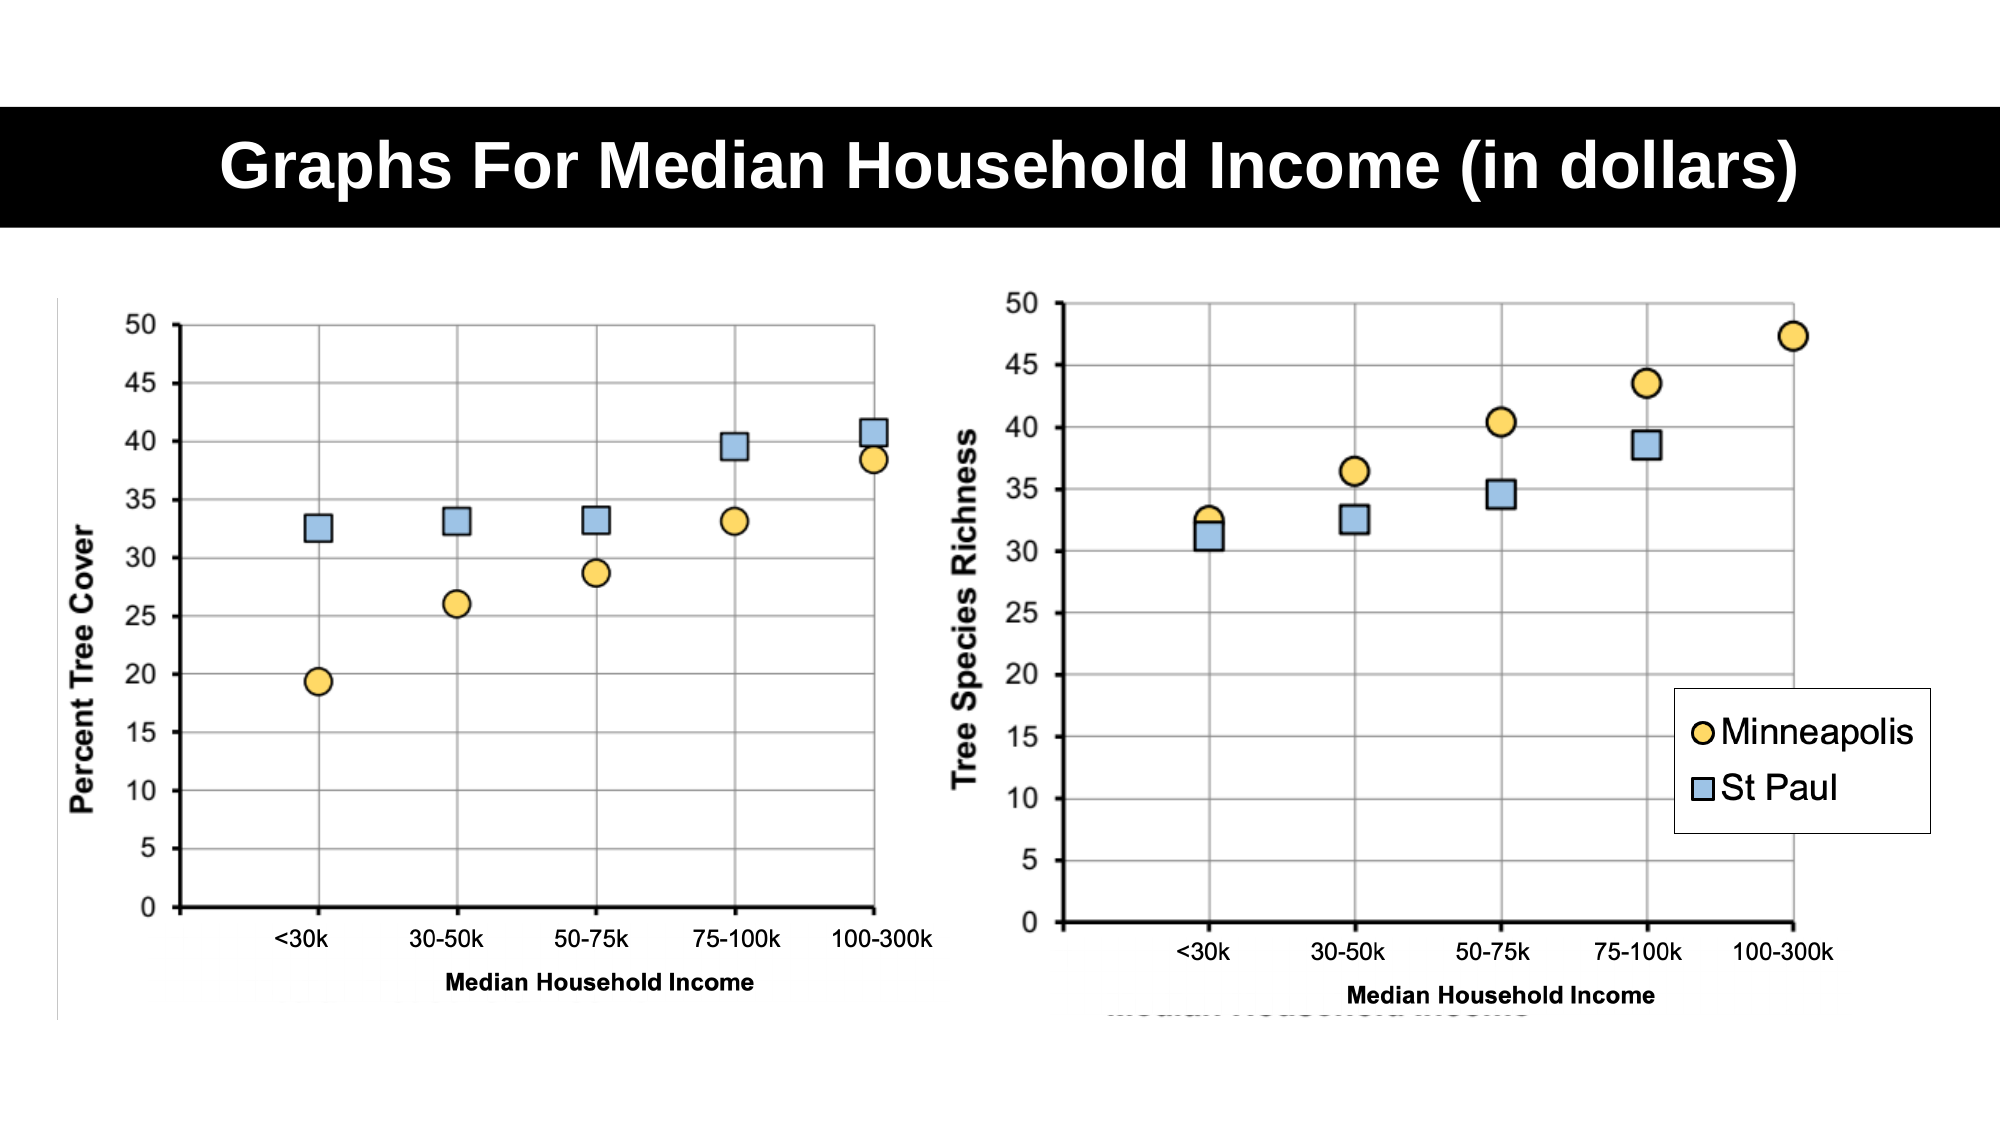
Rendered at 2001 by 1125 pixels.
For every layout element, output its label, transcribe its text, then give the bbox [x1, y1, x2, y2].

picture [56, 277, 1931, 1041]
text_box [0, 106, 2000, 229]
text_box Graphs For Median Household Income (in dollars) [91, 105, 1931, 228]
